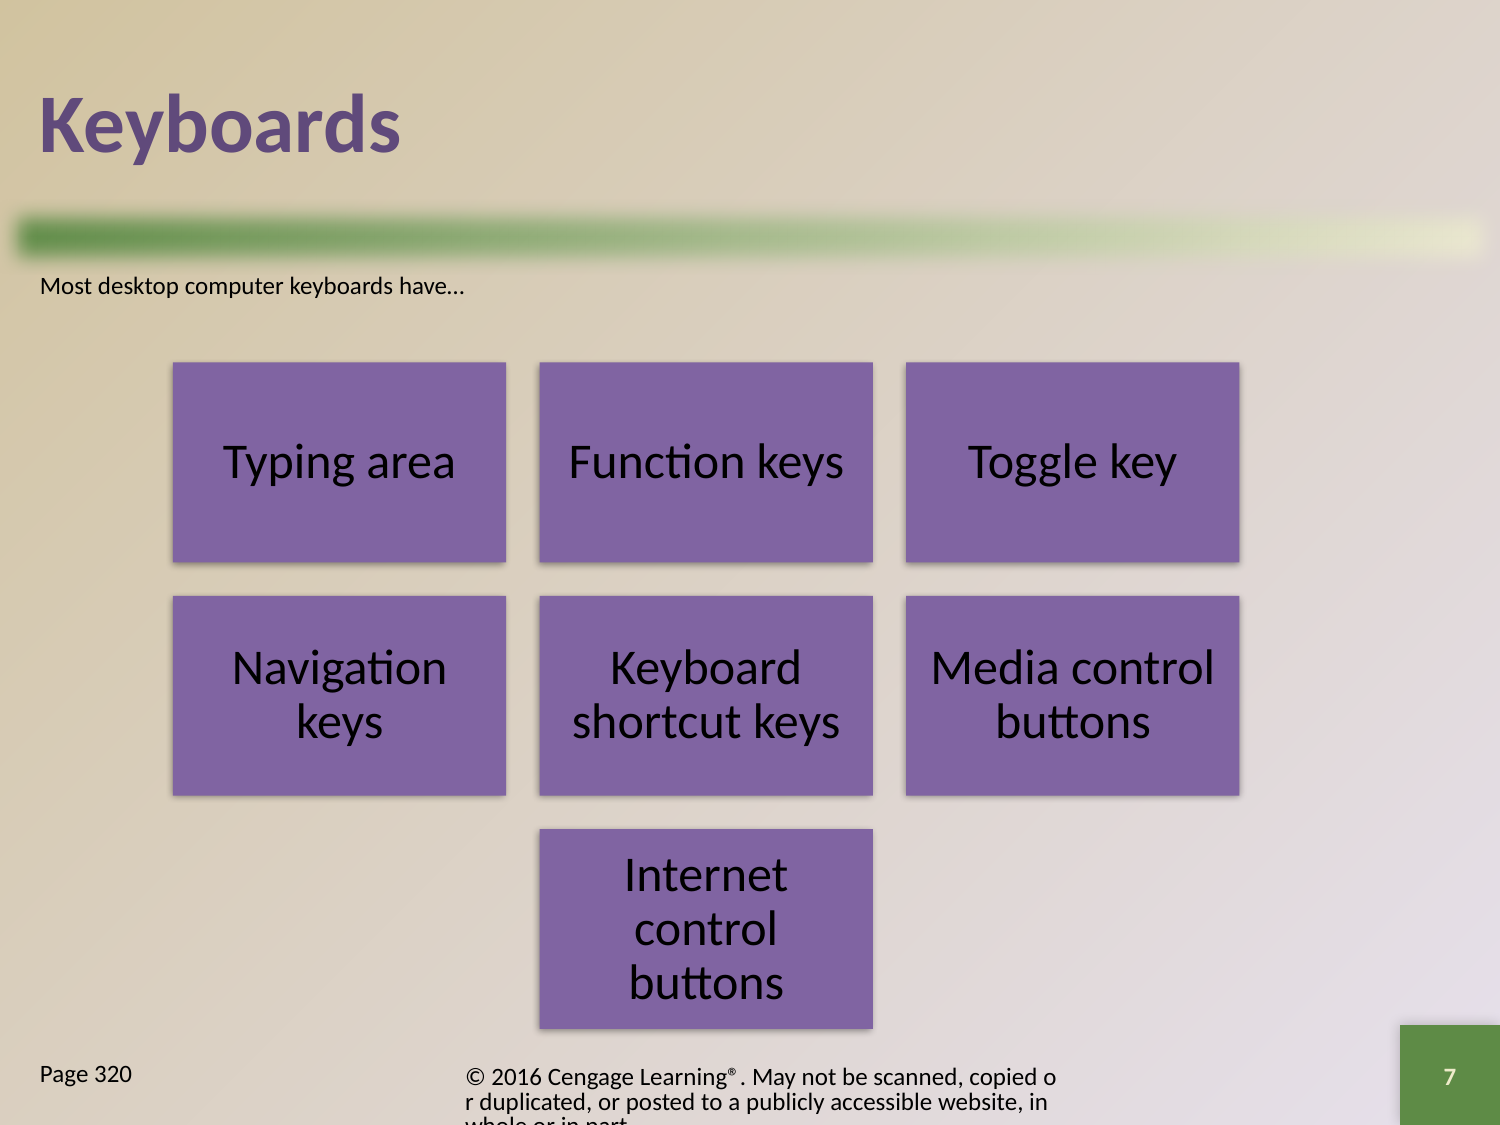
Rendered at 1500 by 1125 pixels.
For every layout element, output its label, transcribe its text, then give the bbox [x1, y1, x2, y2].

title Keyboards [24, 24, 1475, 213]
list Most desktop computer keyboards have… [24, 262, 1475, 1025]
footer © 2016 Cengage Learning®. May not be scanned, copied or duplicated, or posted to a publicly accessible website, in whole or in part. [450, 1038, 1075, 1113]
list Page 320 [24, 1050, 300, 1125]
slide_number 7 [1400, 1025, 1500, 1125]
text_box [24, 362, 1388, 1030]
